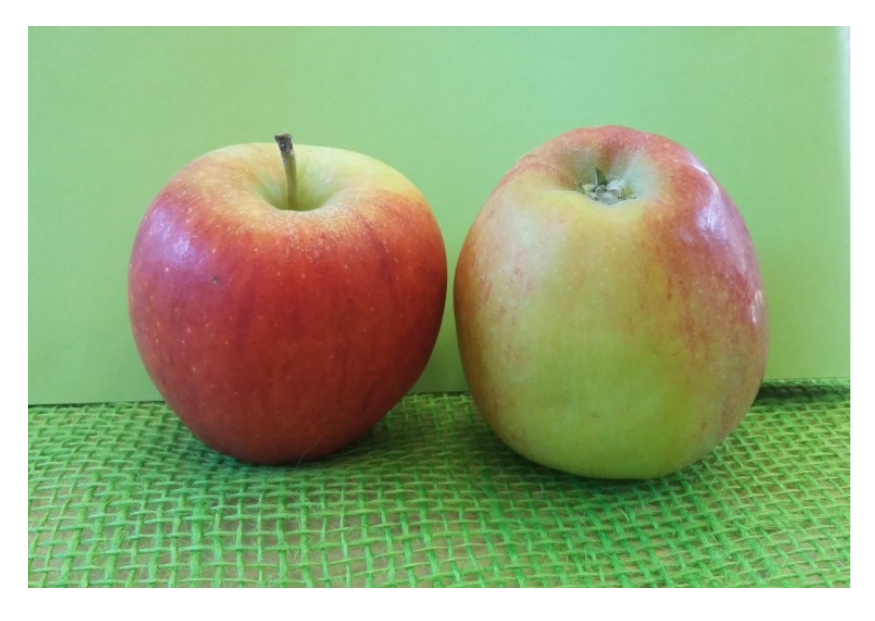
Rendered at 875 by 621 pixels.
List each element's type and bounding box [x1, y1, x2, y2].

picture [27, 26, 851, 588]
